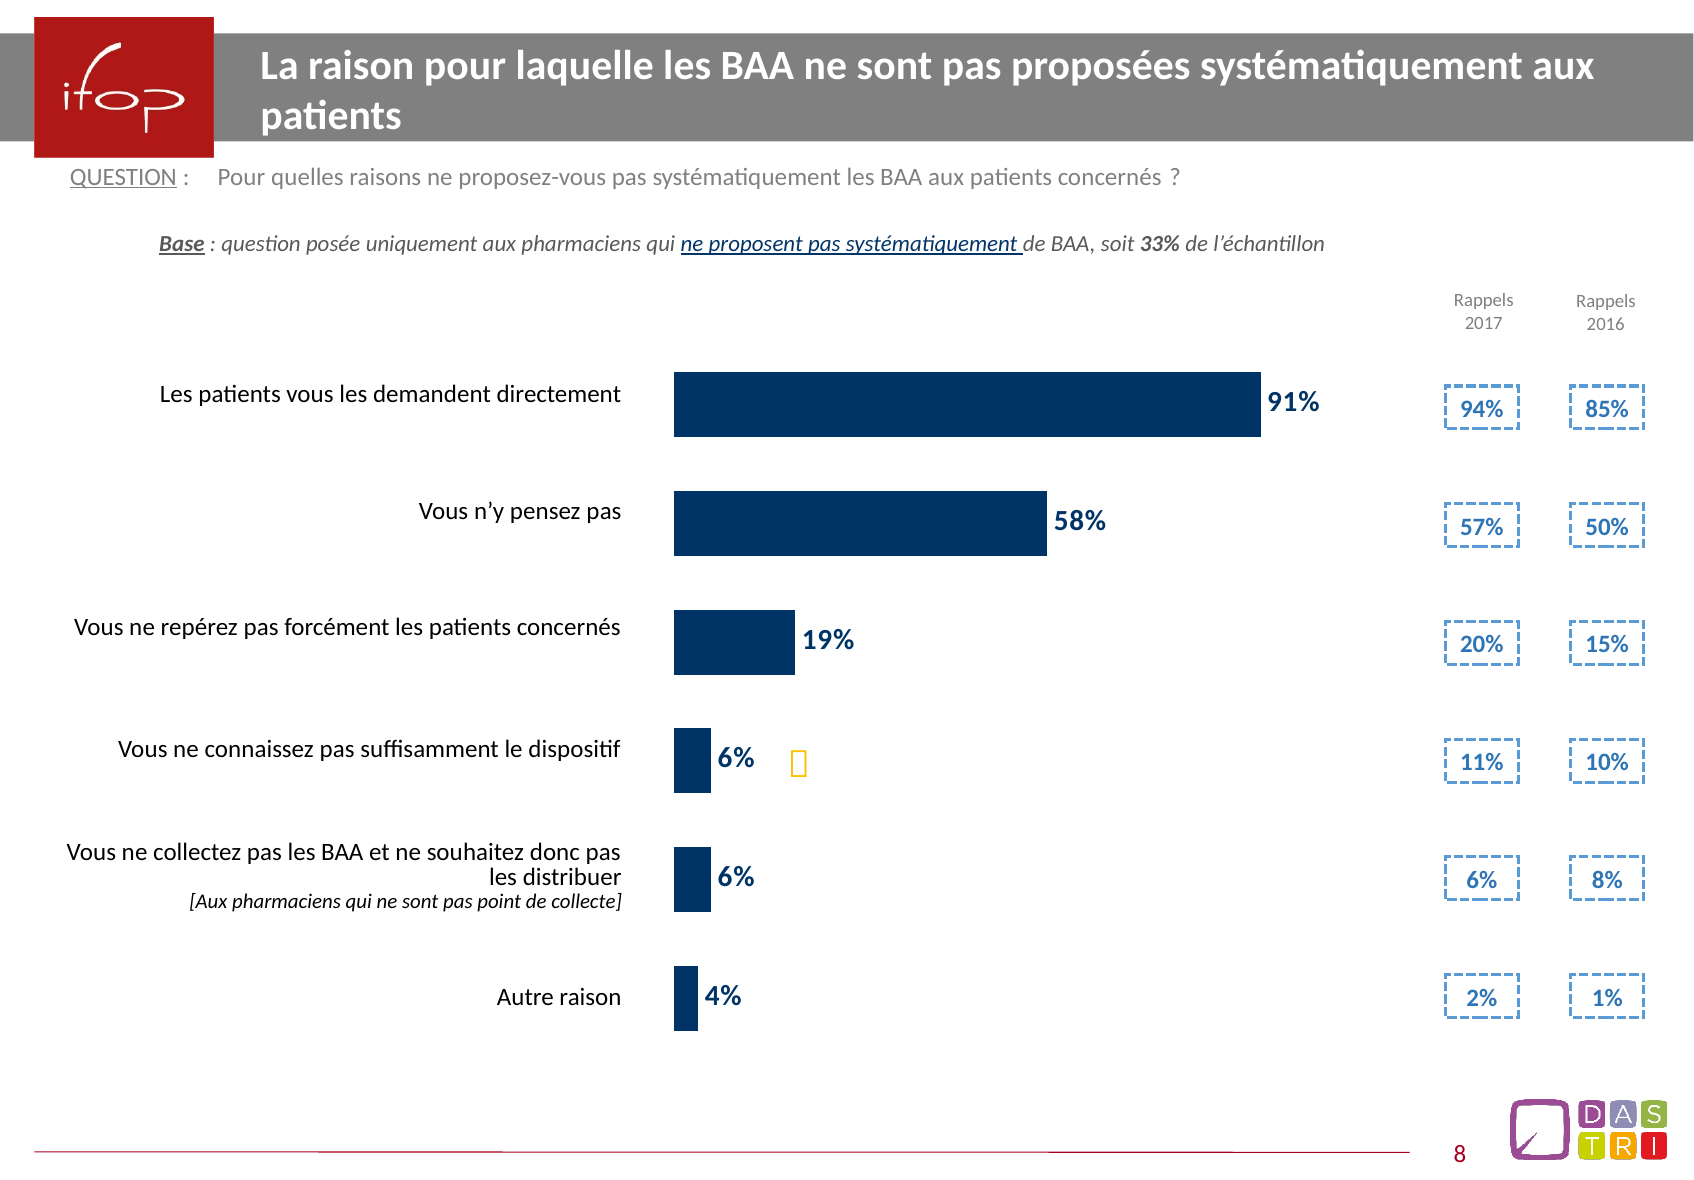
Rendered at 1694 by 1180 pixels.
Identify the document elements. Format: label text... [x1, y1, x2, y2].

text_box 8% [1570, 856, 1644, 900]
text_box Rappels 2016 [1552, 281, 1659, 342]
text_box 2% [1445, 974, 1519, 1018]
text_box 57% [1445, 503, 1519, 547]
list La raison pour laquelle les BAA ne sont pas proposées systématiquement aux patients [245, 33, 1667, 142]
table_cell Vous ne repérez pas forcément les patients concernés [11, 571, 627, 688]
text_box 6% [1445, 856, 1519, 900]
text_box 15% [1570, 621, 1644, 665]
picture [34, 17, 214, 158]
chart [646, 344, 1341, 1058]
picture [1510, 1099, 1667, 1160]
text_box 11% [1445, 739, 1519, 783]
text_box 50% [1570, 503, 1644, 547]
text_box 94% [1445, 385, 1519, 429]
table_cell Vous ne collectez pas les BAA et ne souhaitez donc pas les distribuer [Aux pharmaciens qui ne sont pas point de collecte] [11, 814, 627, 941]
text_box QUESTION : Pour quelles raisons ne proposez-vous pas systématiquement les BAA aux patients concernés ? [56, 144, 1658, 205]
text_box 1% [1570, 974, 1644, 1018]
table_cell Vous ne connaissez pas suffisamment le dispositif [11, 688, 627, 814]
text_box Base : question posée uniquement aux pharmaciens qui ne proposent pas systématiquement de BAA, soit 33% de l’échantillon [159, 228, 1341, 257]
text_box 20% [1445, 621, 1519, 665]
text_box Rappels 2017 [1431, 280, 1537, 341]
text_box 10% [1570, 739, 1644, 783]
table_cell Vous n’y pensez pas [11, 455, 627, 571]
text_box 85% [1570, 385, 1644, 429]
table_header Les patients vous les demandent directement [11, 339, 627, 455]
table_cell Autre raison [11, 941, 627, 1057]
